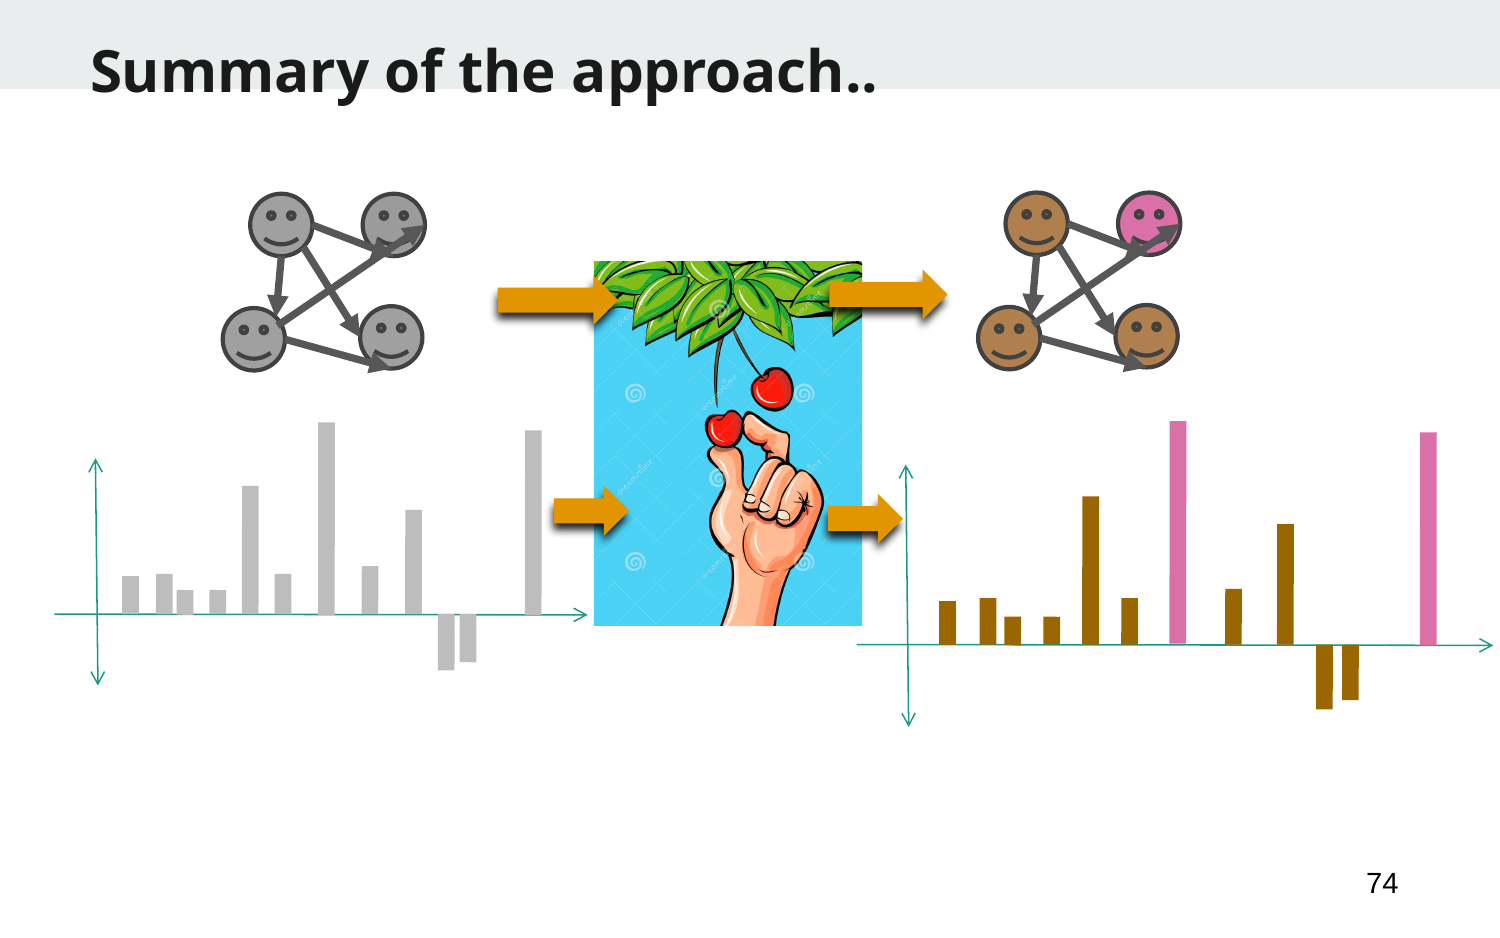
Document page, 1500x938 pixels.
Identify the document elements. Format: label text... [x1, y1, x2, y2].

text_box [248, 191, 315, 257]
text_box [867, 491, 905, 546]
text_box 74 [1350, 846, 1441, 918]
text_box [220, 305, 286, 373]
picture [593, 261, 863, 627]
text_box [360, 191, 428, 259]
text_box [1040, 335, 1116, 339]
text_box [1030, 254, 1037, 317]
text_box [495, 285, 588, 315]
text_box [1114, 302, 1180, 370]
text_box [1003, 190, 1070, 256]
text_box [867, 594, 1039, 598]
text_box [54, 422, 588, 686]
text_box [867, 267, 950, 322]
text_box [1032, 245, 1128, 325]
title Summary of the approach.. [75, 18, 1337, 117]
text_box [1115, 190, 1183, 258]
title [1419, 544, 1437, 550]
text_box [975, 304, 1042, 372]
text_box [277, 246, 373, 326]
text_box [275, 255, 282, 318]
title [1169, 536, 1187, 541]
text_box [359, 304, 425, 371]
